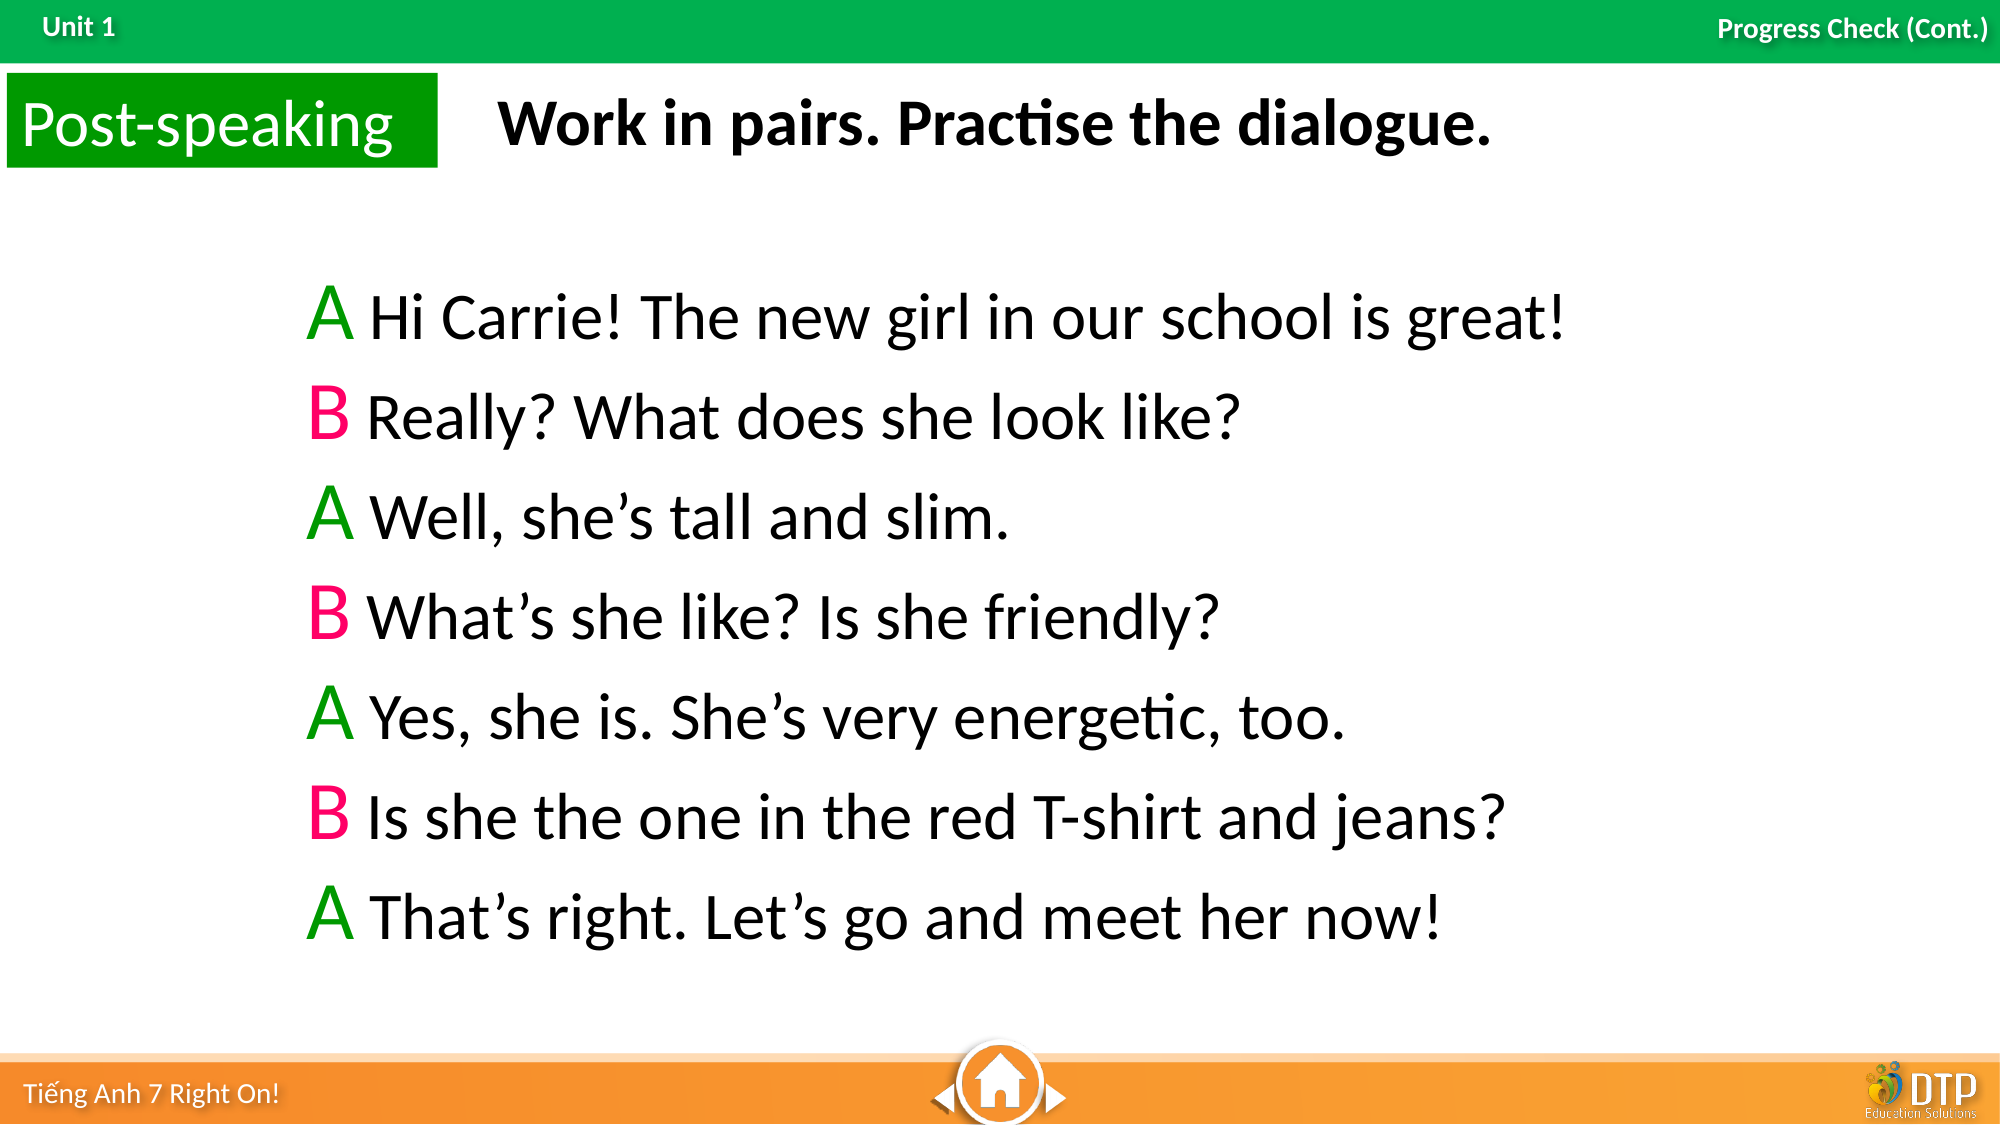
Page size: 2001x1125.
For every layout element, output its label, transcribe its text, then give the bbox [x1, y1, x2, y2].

text_box Work in pairs. Practise the dialogue. [483, 71, 1605, 167]
text_box Post-speaking [6, 72, 438, 168]
picture [0, 64, 2000, 1125]
text_box A Hi Carrie! The new girl in our school is great! B Really? What does she look like? A Well, she’s tall and slim. B What’s she like? Is she friendly? A Yes, she is. She’s very energetic, too. B Is she the one in the red T-shirt and jeans? A That’s right. Let’s go and meet her now! [291, 248, 1600, 964]
